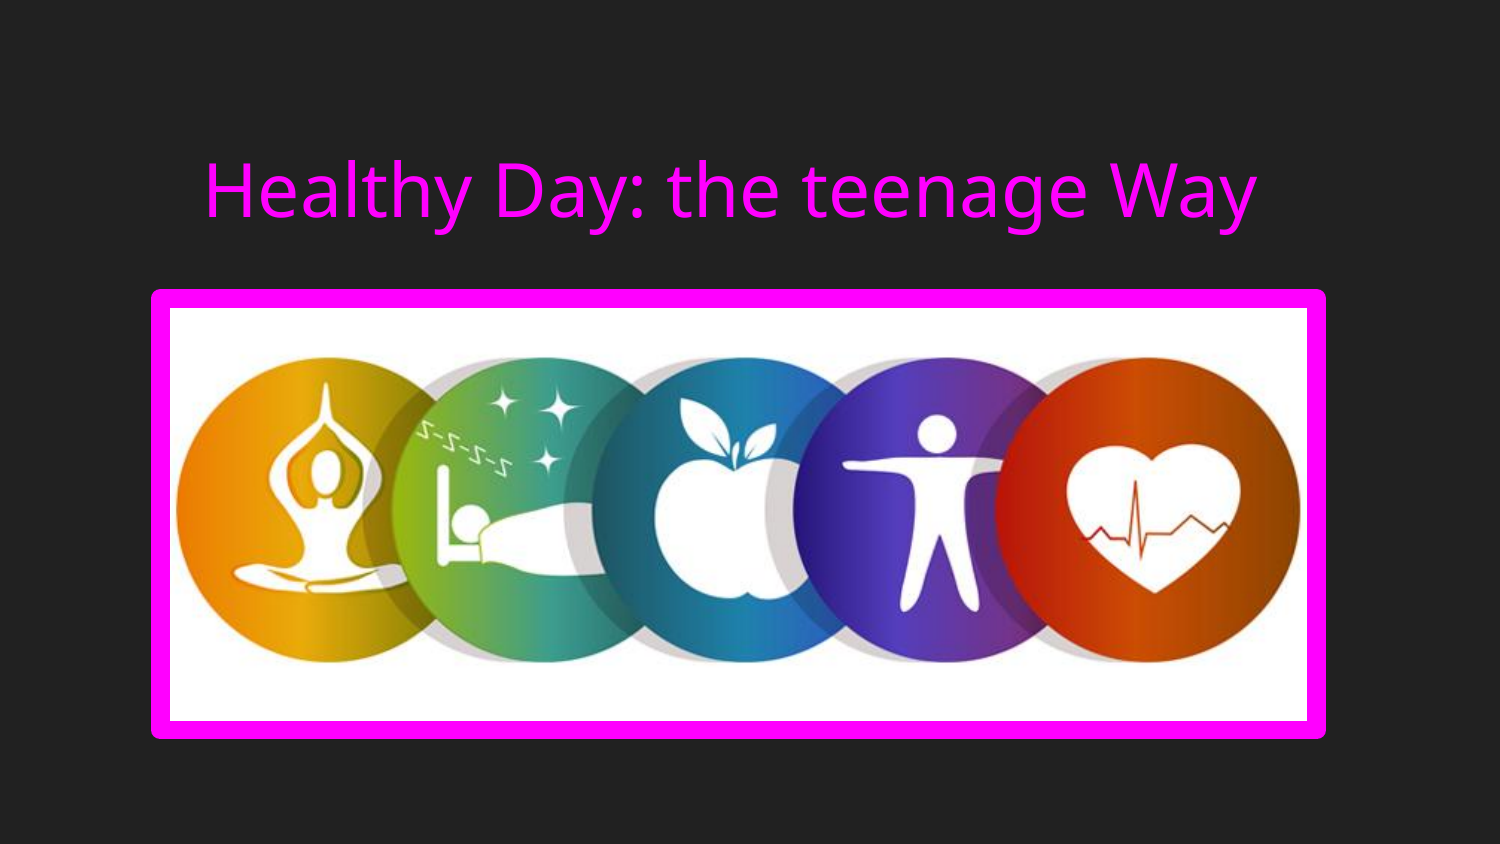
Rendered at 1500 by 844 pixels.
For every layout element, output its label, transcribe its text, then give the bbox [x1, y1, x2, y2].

picture [169, 307, 1308, 721]
text_box Healthy Day: the teenage Way [182, 0, 1279, 306]
